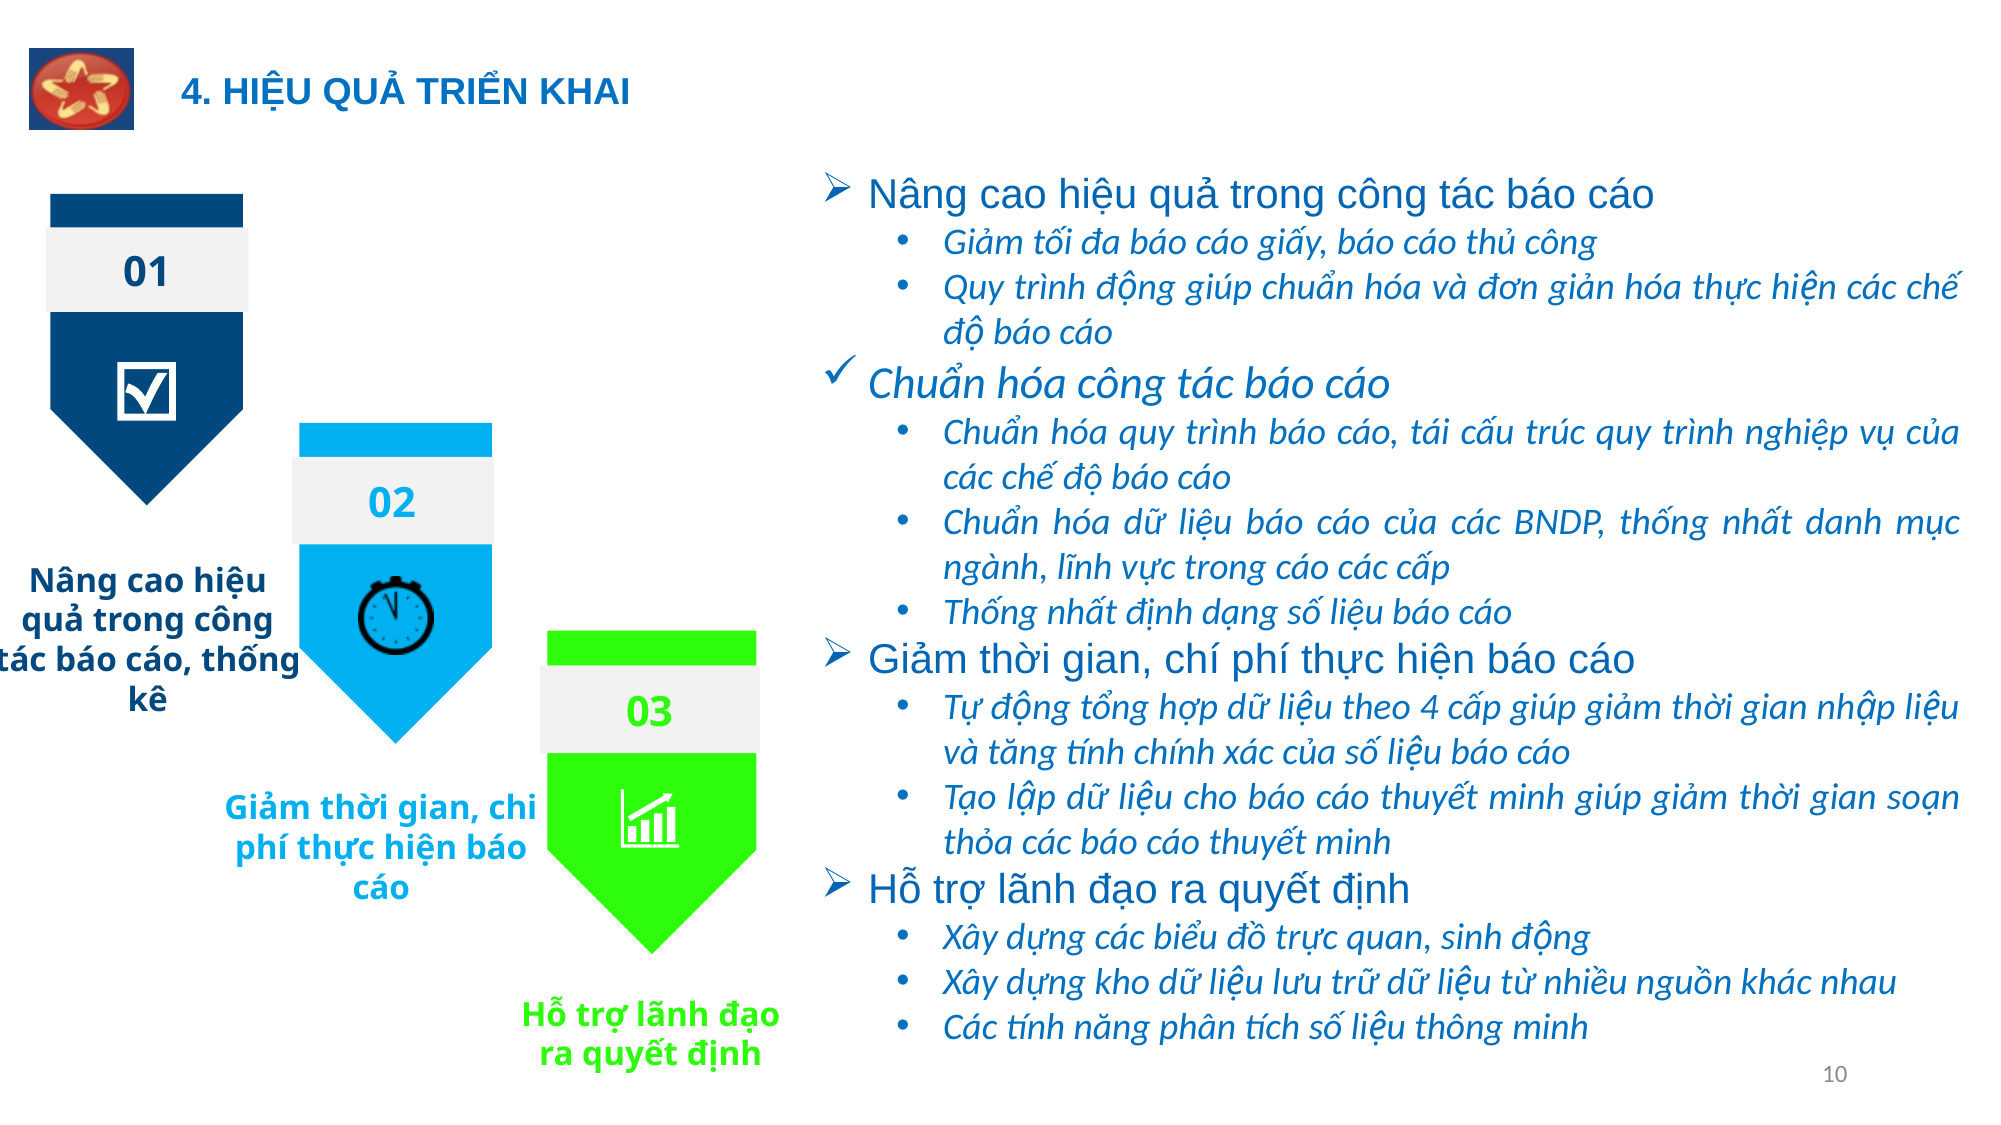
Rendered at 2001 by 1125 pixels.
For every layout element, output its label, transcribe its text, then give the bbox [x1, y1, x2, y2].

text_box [512, 630, 790, 1074]
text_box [0, 193, 303, 721]
picture [29, 48, 134, 130]
text_box 4. HIỆU QUẢ TRIỂN KHAI [166, 59, 647, 119]
slide_number 10 [1788, 1042, 1863, 1103]
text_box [219, 422, 544, 908]
text_box Nâng cao hiệu quả trong công tác báo cáo Giảm tối đa báo cáo giấy, báo cáo thủ công Quy trình động giúp chuẩn hóa và đơn giản hóa thực hiện các chế độ báo cáo Chuẩn hóa công tác báo cáo Chuẩn hóa quy trình báo cáo, tái cấu trúc quy trình nghiệp vụ của các chế độ báo cáo Chuẩn hóa dữ liệu báo cáo của các BNDP, thống nhất danh mục ngành, lĩnh vực trong cáo các cấp Thống nhất định dạng số liệu báo cáo Giảm thời gian, chí phí thực hiện báo cáo Tự động tổng hợp dữ liệu theo 4 cấp giúp giảm thời gian nhập liệu và tăng tính chính xác của số liệu báo cáo Tạo lập dữ liệu cho báo cáo thuyết minh giúp giảm thời gian soạn thỏa các báo cáo thuyết minh Hỗ trợ lãnh đạo ra quyết định Xây dựng các biểu đồ trực quan, sinh động Xây dựng kho dữ liệu lưu trữ dữ liệu từ nhiều nguồn khác nhau Các tính năng phân tích số liệu thông minh [806, 159, 1975, 1125]
